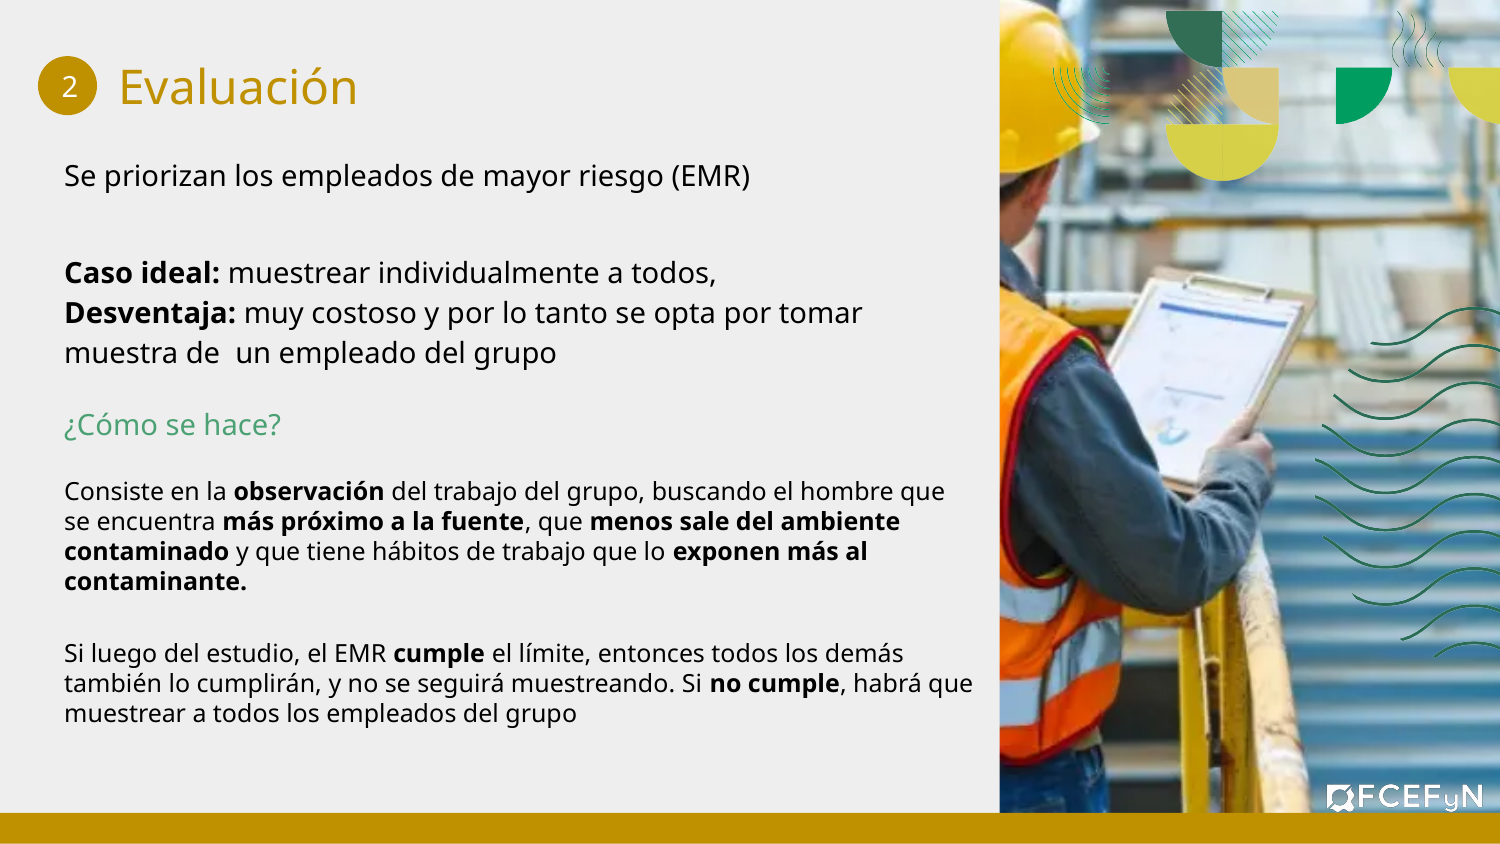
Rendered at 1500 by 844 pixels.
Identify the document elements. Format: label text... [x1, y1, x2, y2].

text_box ¿Cómo se hace? Consiste en la observación del trabajo del grupo, buscando el hombre que se encuentra más próximo a la fuente, que menos sale del ambiente contaminado y que tiene hábitos de trabajo que lo exponen más al contaminante. [49, 390, 963, 611]
text_box Caso ideal: muestrear individualmente a todos, Desventaja: muy costoso y por lo tanto se opta por tomar muestra de un empleado del grupo [49, 233, 994, 385]
picture [999, 0, 1500, 825]
text_box 2 [37, 56, 98, 116]
title Evaluación [106, 31, 620, 140]
text_box Si luego del estudio, el EMR cumple el límite, entonces todos los demás también lo cumplirán, y no se seguirá muestreando. Si no cumple, habrá que muestrear a todos los empleados del grupo [49, 622, 994, 743]
text_box [0, 812, 1500, 844]
text_box Se priorizan los empleados de mayor riesgo (EMR) [49, 142, 994, 208]
